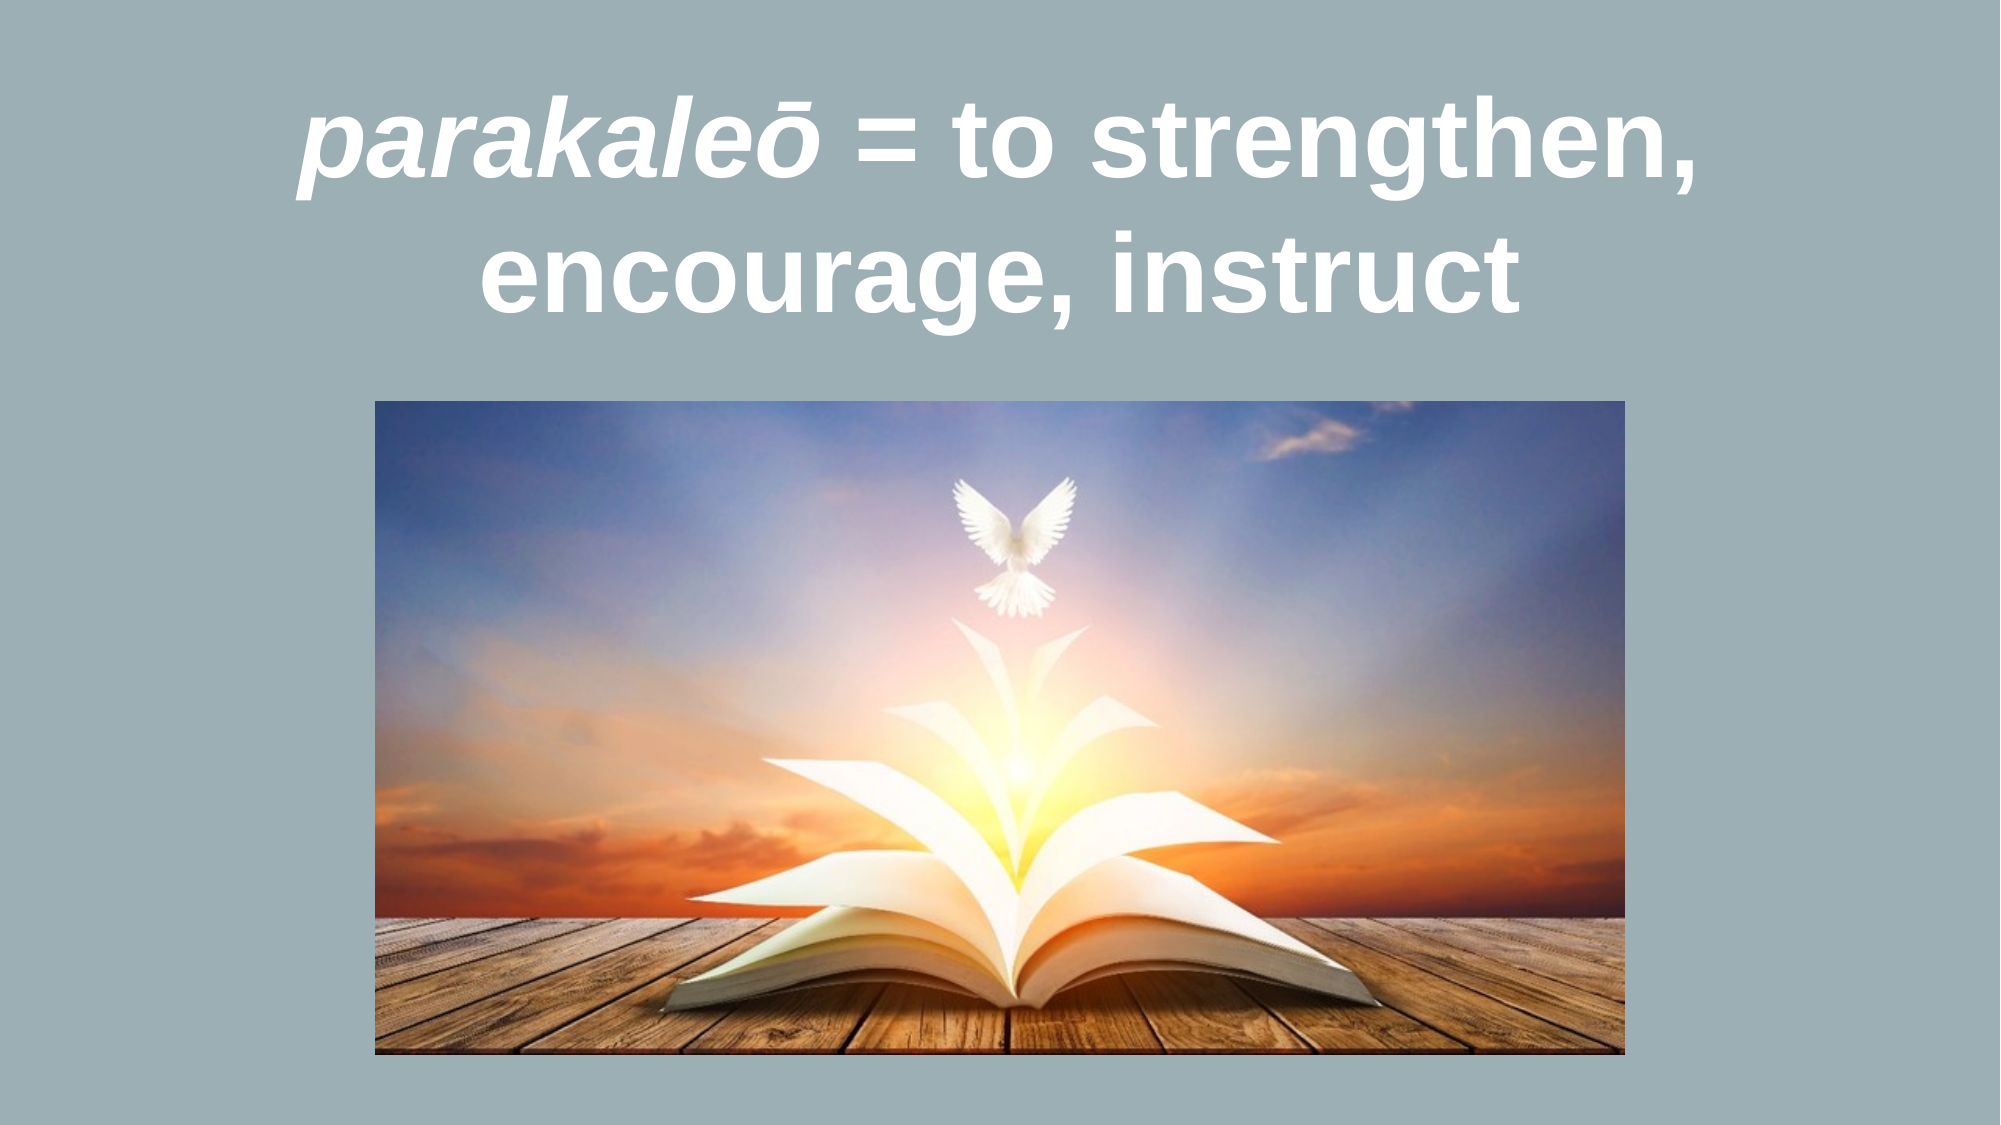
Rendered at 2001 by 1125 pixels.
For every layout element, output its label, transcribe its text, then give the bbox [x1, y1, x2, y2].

picture [374, 401, 1625, 1055]
subtitle parakaleō = to strengthen, encourage, instruct [0, 56, 2000, 375]
